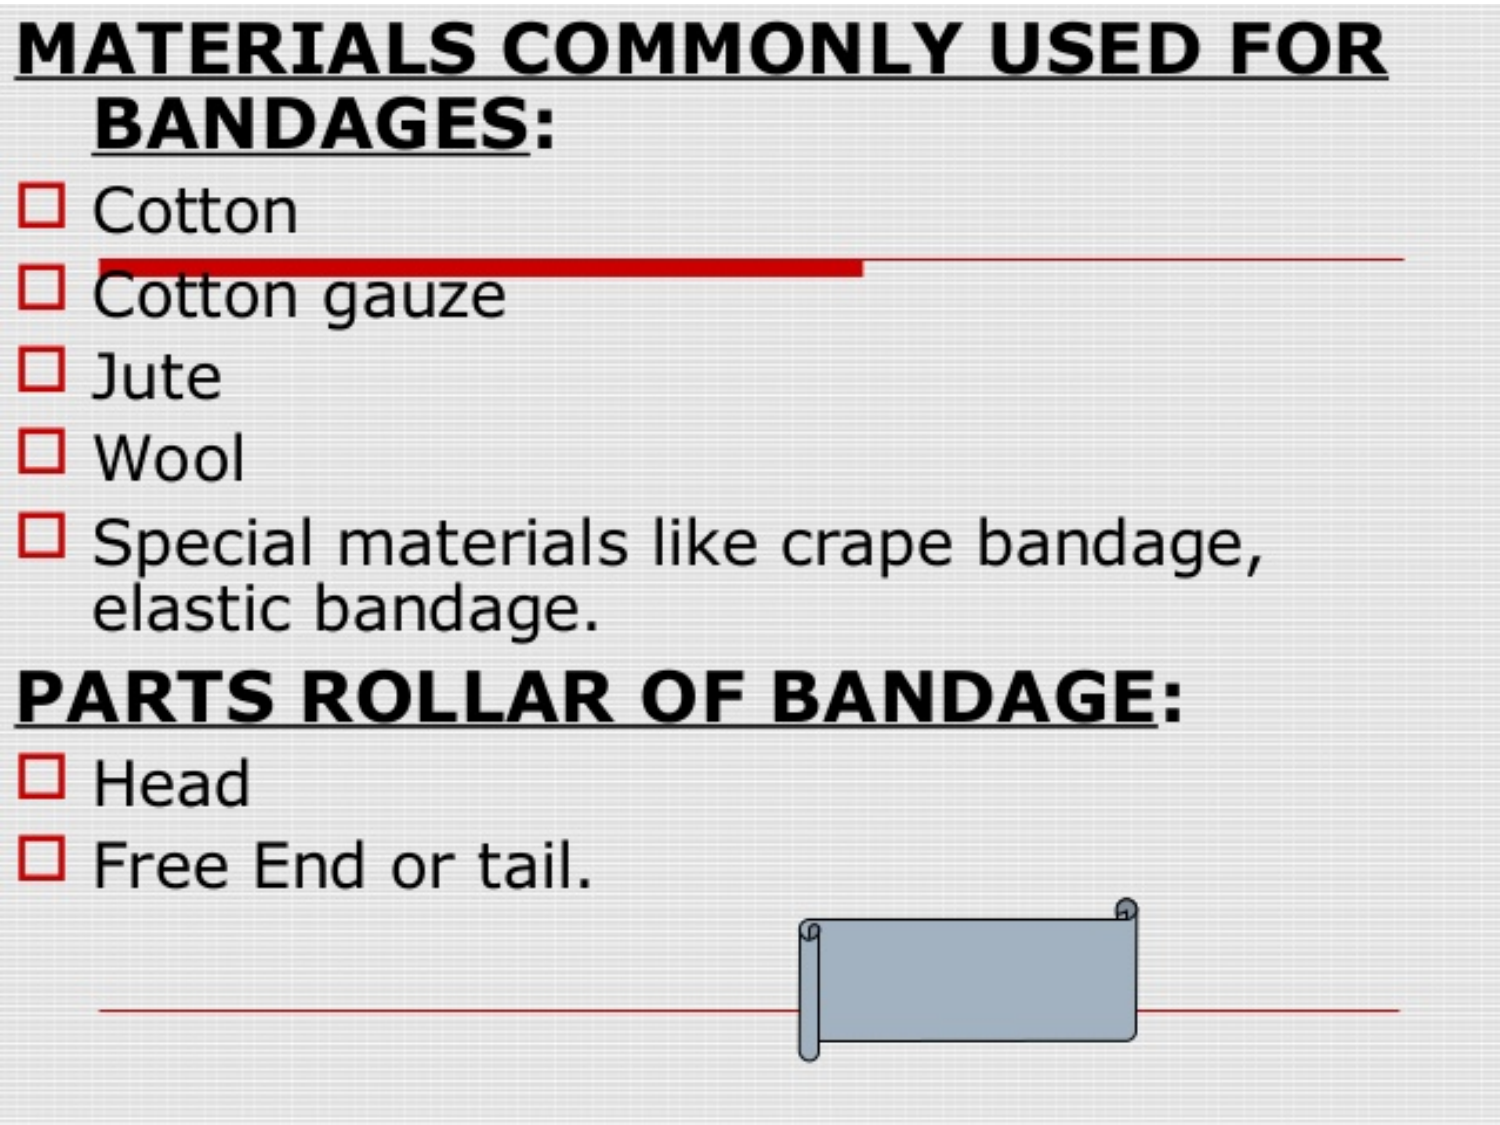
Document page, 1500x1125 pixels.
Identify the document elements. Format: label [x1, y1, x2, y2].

list [0, 4, 1500, 1125]
